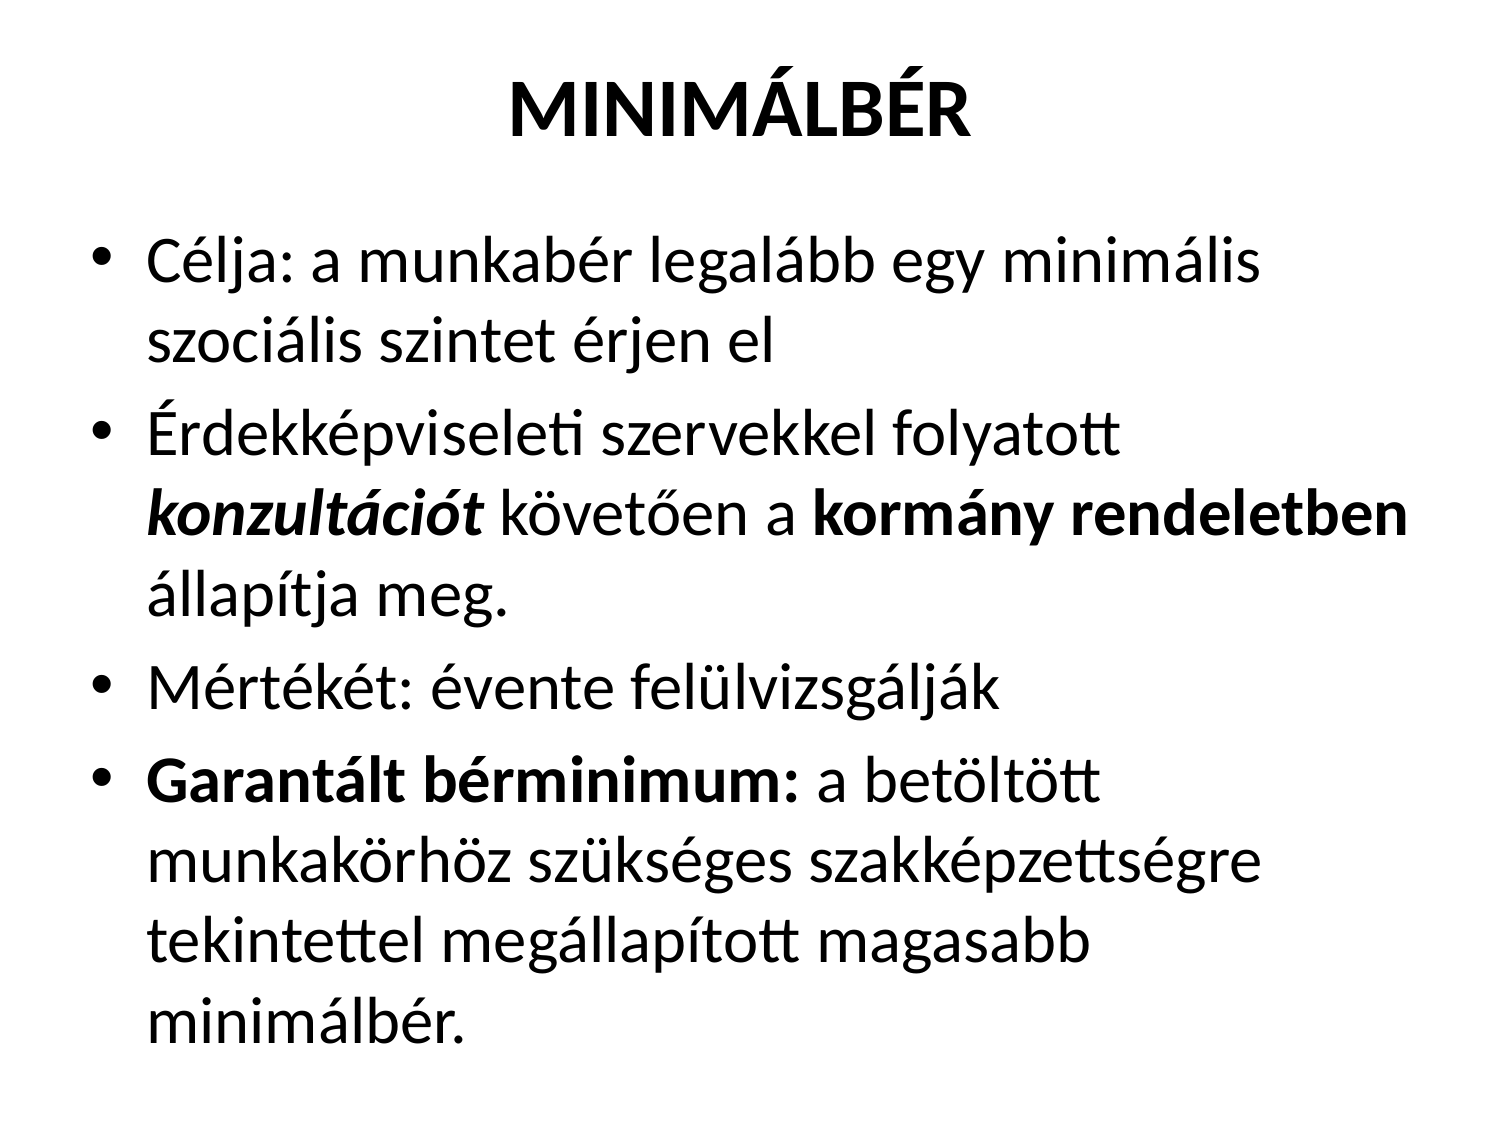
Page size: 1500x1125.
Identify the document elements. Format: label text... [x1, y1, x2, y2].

title Minimálbér [75, 45, 1425, 161]
list Célja: a munkabér legalább egy minimális szociális szintet érjen el Érdekképviseleti szervekkel folyatott konzultációt követően a kormány rendeletben állapítja meg. Mértékét: évente felülvizsgálják Garantált bérminimum: a betöltött munkakörhöz szükséges szakképzettségre tekintettel megállapított magasabb minimálbér. [75, 208, 1425, 1083]
